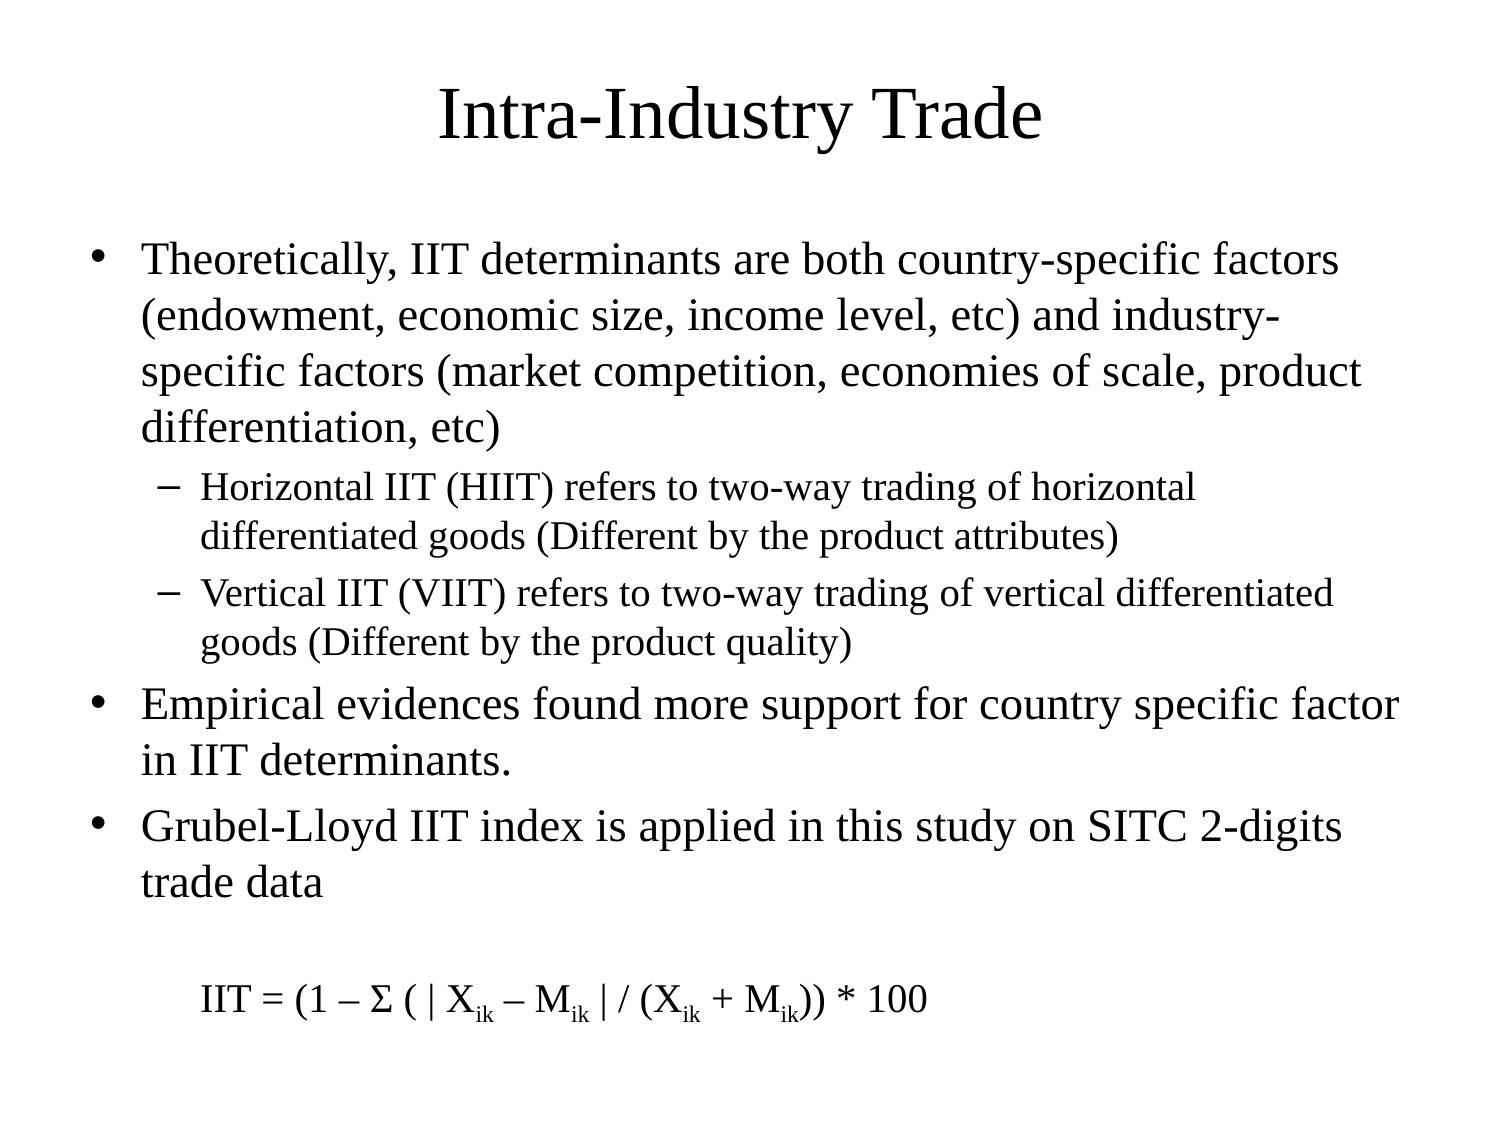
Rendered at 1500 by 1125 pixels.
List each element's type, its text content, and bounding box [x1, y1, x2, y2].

list Theoretically, IIT determinants are both country-specific factors (endowment, economic size, income level, etc) and industry-specific factors (market competition, economies of scale, product differentiation, etc) Horizontal IIT (HIIT) refers to two-way trading of horizontal differentiated goods (Different by the product attributes) Vertical IIT (VIIT) refers to two-way trading of vertical differentiated goods (Different by the product quality) Empirical evidences found more support for country specific factor in IIT determinants. Grubel-Lloyd IIT index is applied in this study on SITC 2-digits trade data IIT = (1 – Σ ( | Xik – Mik | / (Xik + Mik)) * 100 [75, 219, 1425, 1035]
title Intra-Industry Trade [75, 45, 1425, 173]
